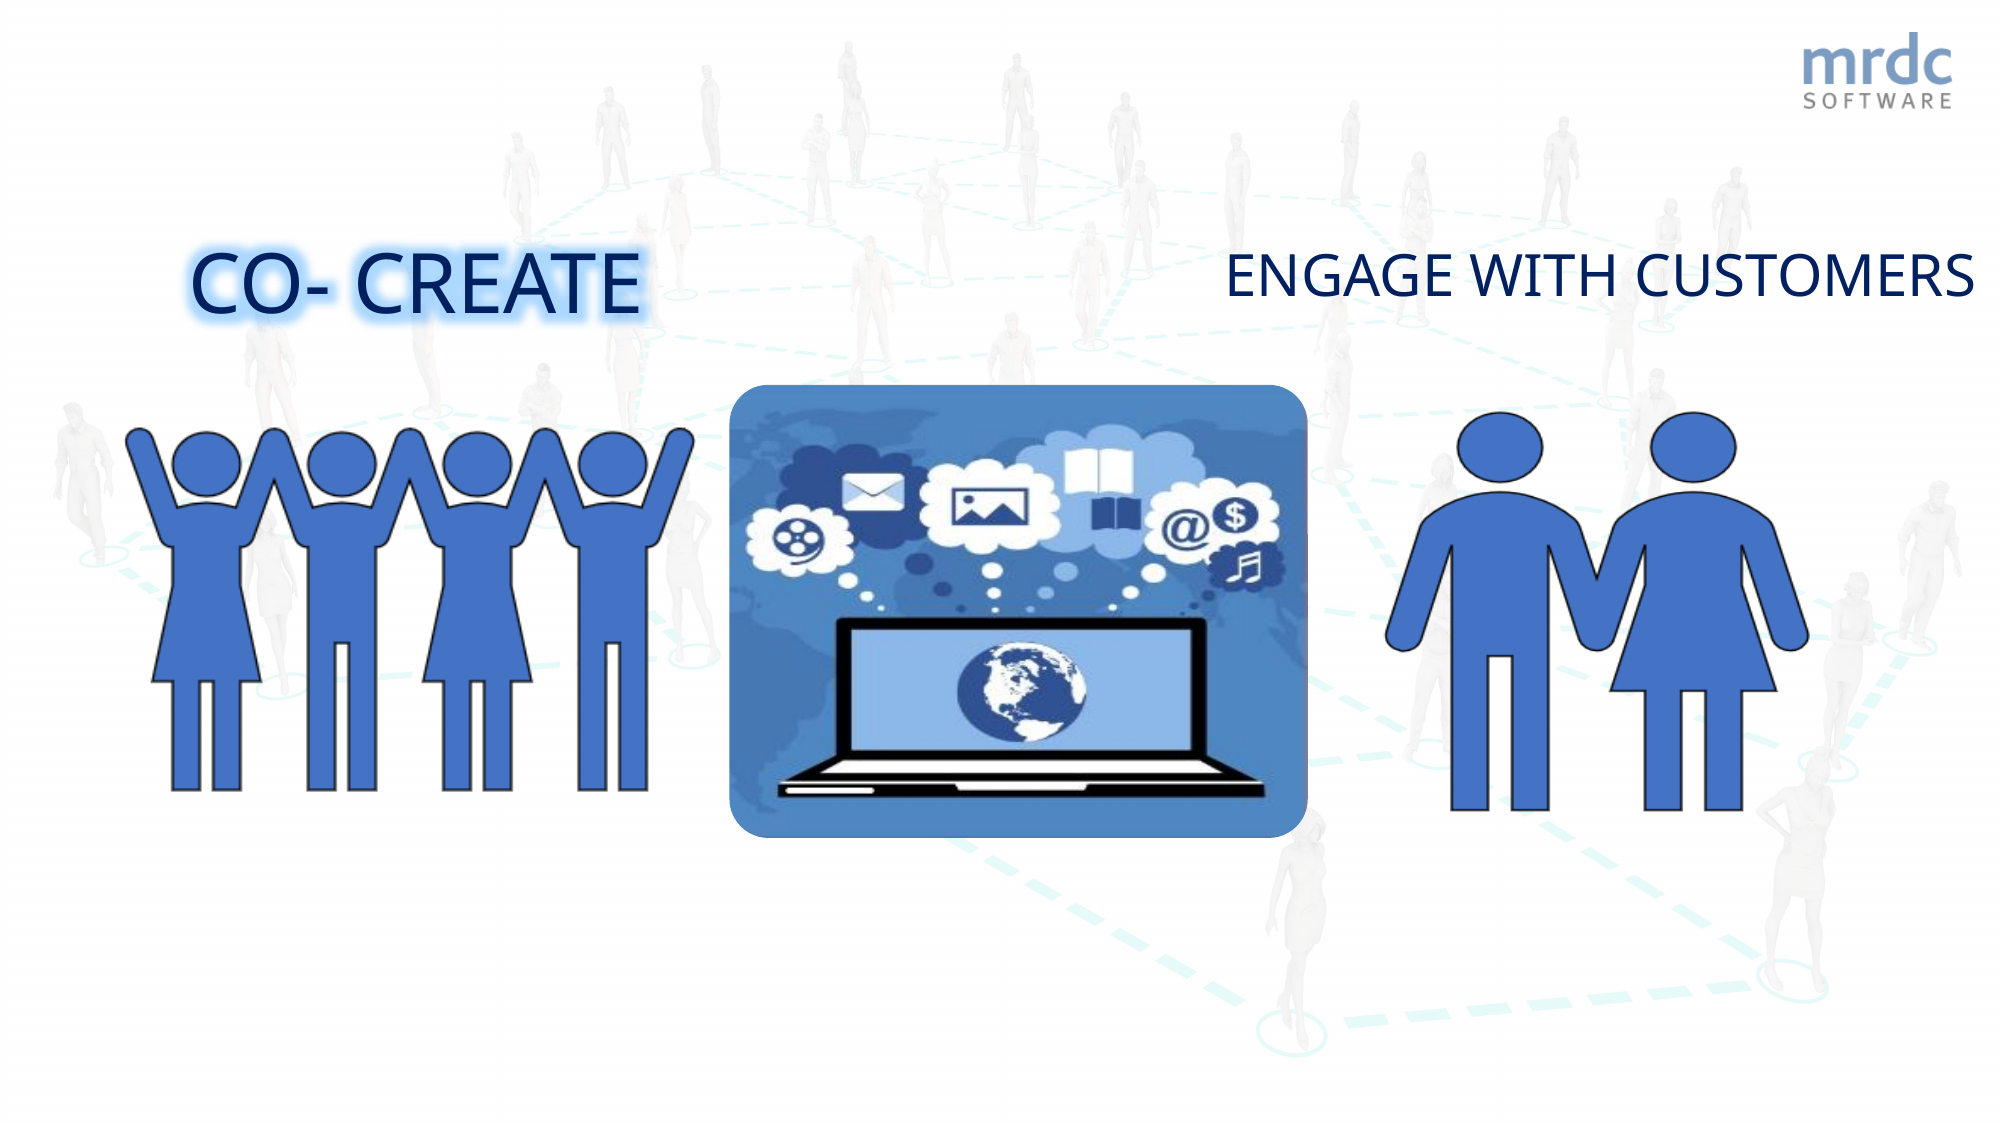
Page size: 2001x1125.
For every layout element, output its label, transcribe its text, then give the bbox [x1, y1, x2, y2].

picture [85, 305, 1887, 918]
picture [1803, 32, 1953, 109]
title ENGAGE WITH CUSTOMERS [1209, 239, 2000, 329]
text_box CO- CREATE [174, 210, 1059, 351]
